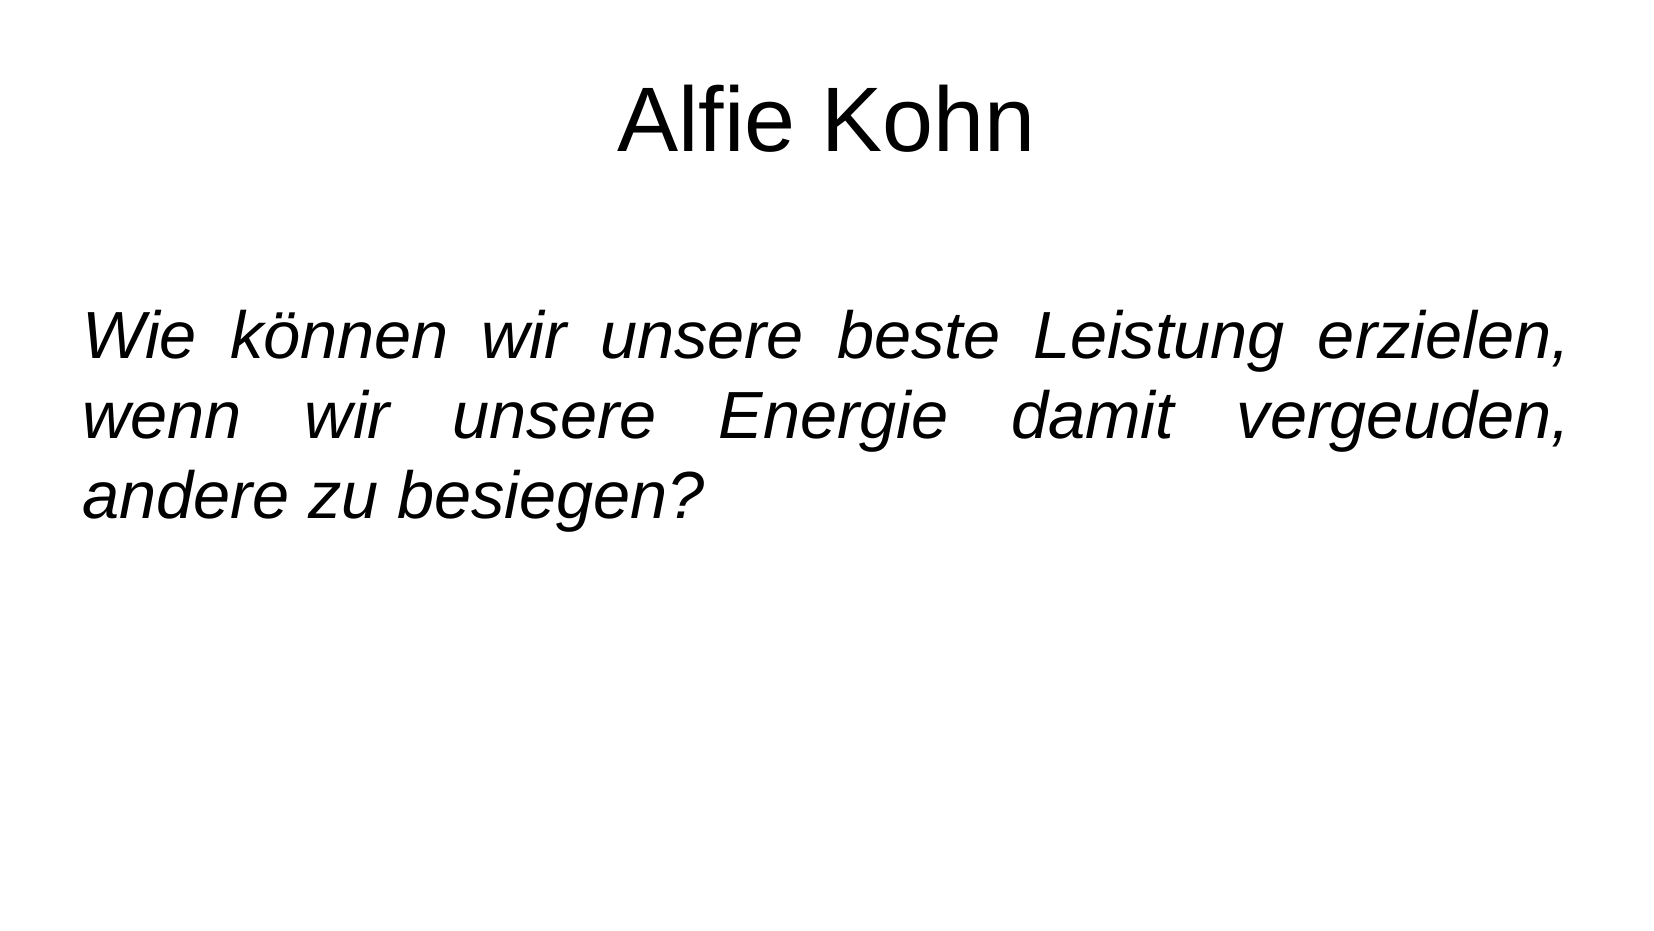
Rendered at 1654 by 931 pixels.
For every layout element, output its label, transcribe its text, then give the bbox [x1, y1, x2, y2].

text_box Alfie Kohn [82, 59, 1571, 170]
text_box Wie können wir unsere beste Leistung erzielen, wenn wir unsere Energie damit vergeuden, andere zu besiegen? [82, 217, 1571, 757]
